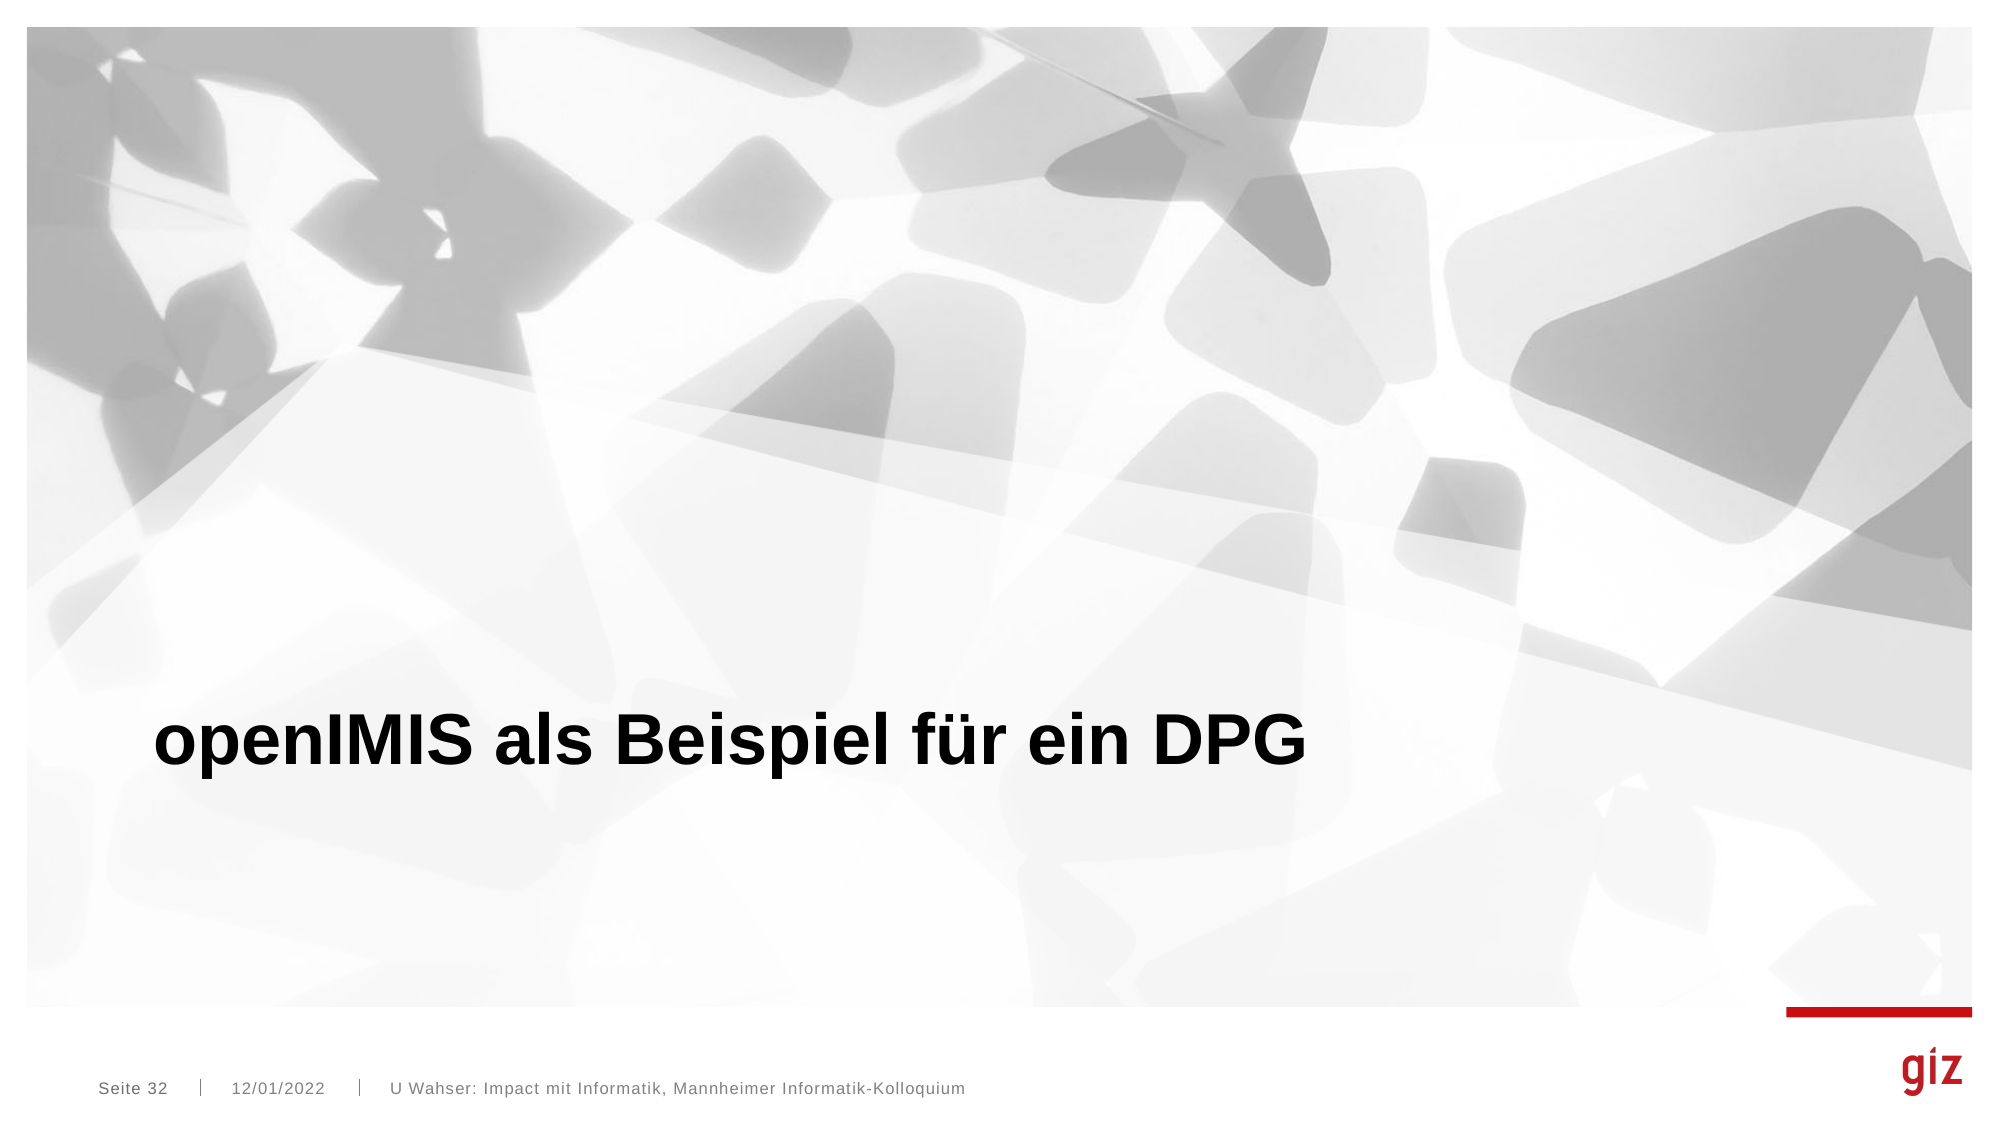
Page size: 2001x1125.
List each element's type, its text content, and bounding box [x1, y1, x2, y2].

footer U Wahser: Impact mit Informatik, Mannheimer Informatik-Kolloquium [390, 1077, 1668, 1098]
picture [26, 27, 1973, 1007]
title openIMIS als Beispiel für ein DPG [153, 700, 1897, 780]
picture [1901, 1045, 1969, 1098]
slide_number Seite 32 [98, 1077, 197, 1098]
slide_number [231, 1077, 349, 1098]
